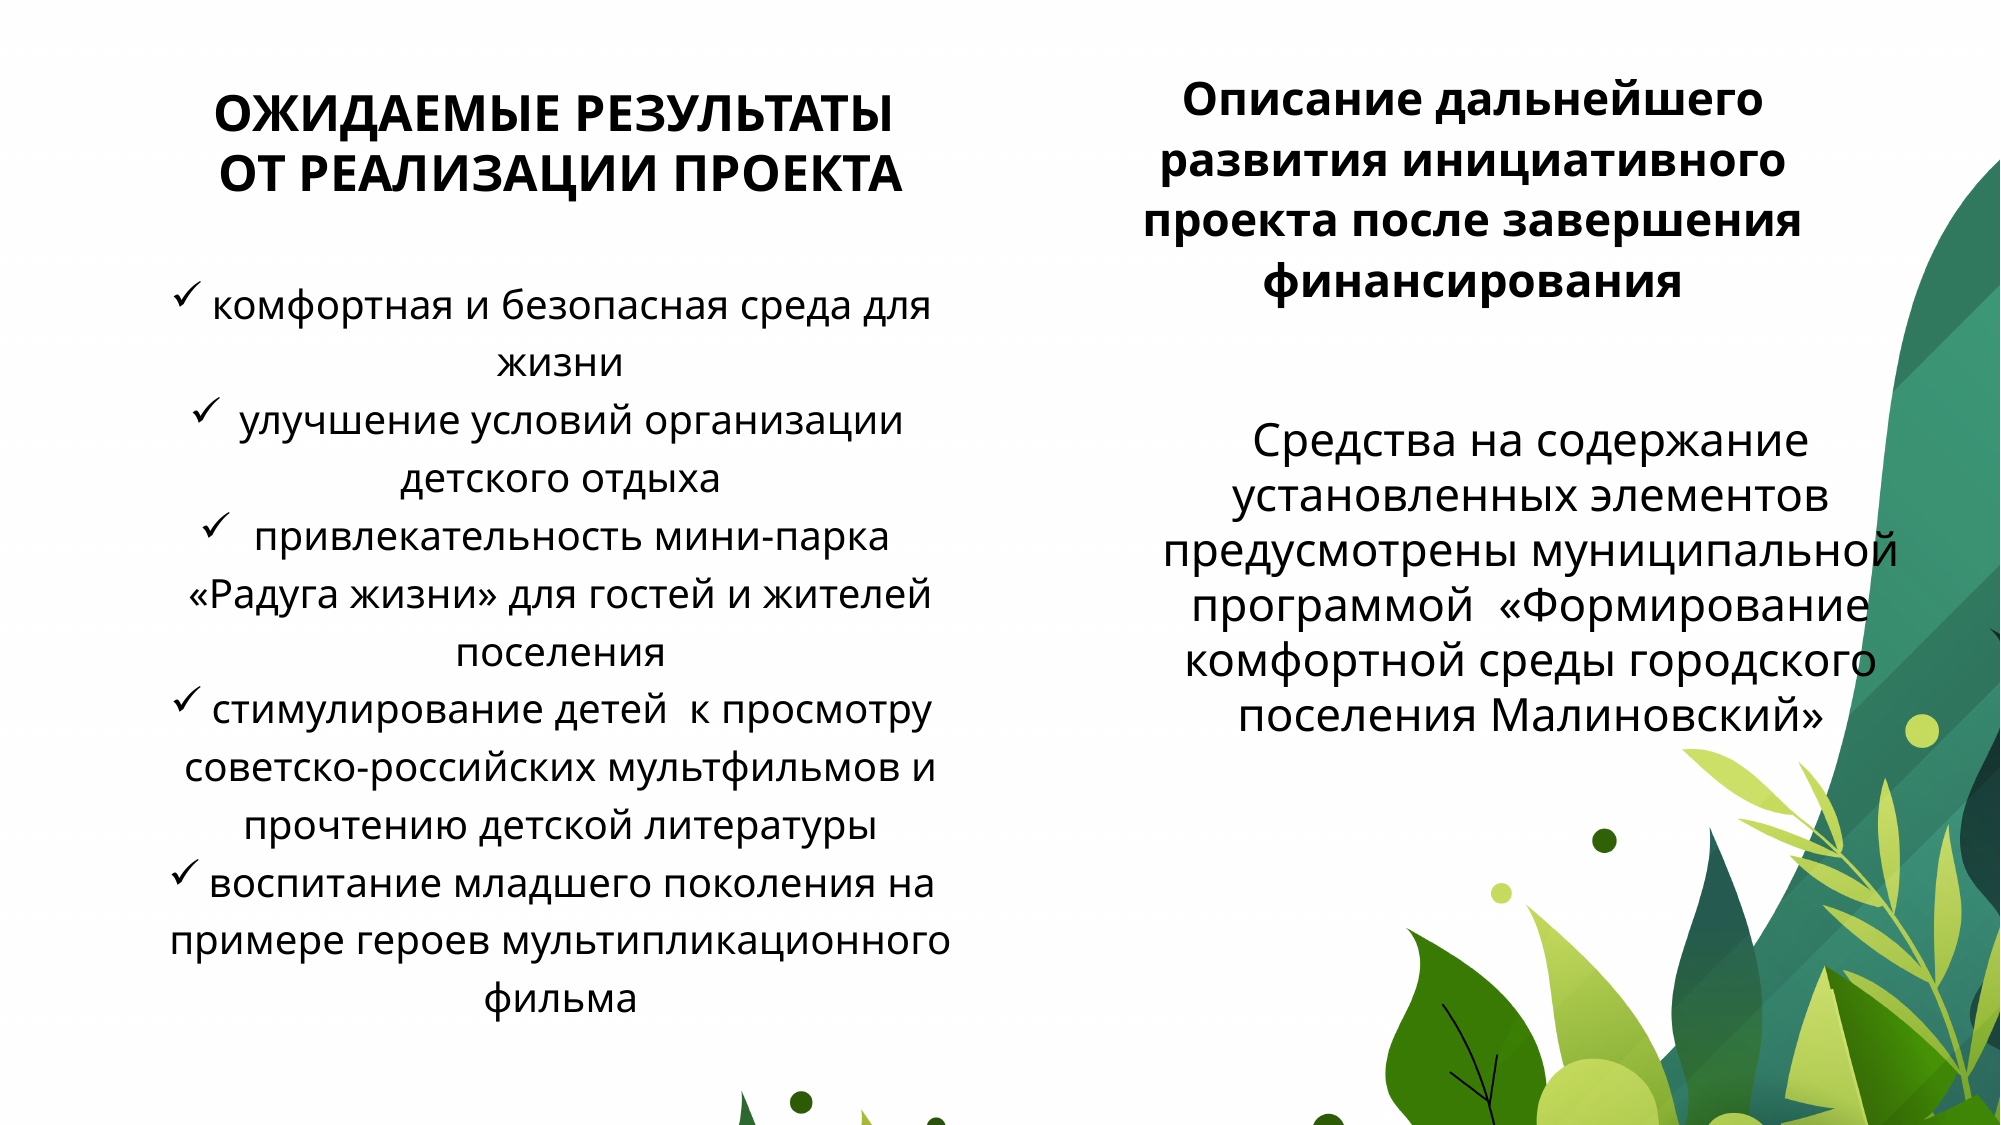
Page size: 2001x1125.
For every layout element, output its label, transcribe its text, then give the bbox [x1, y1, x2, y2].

list Средства на содержание установленных элементов предусмотрены муниципальной программой «Формирование комфортной среды городского поселения Малиновский» [1105, 403, 1957, 1038]
picture [0, 0, 2000, 1125]
list ОЖИДАЕМЫЕ РЕЗУЛЬТАТЫ ОТ РЕАЛИЗАЦИИ ПРОЕКТА [137, 73, 984, 209]
list комфортная и безопасная среда для жизни улучшение условий организации детского отдыха привлекательность мини-парка «Радуга жизни» для гостей и жителей поселения стимулирование детей к просмотру советско-российских мультфильмов и прочтению детской литературы воспитание младшего поколения на примере героев мультипликационного фильма [137, 261, 984, 1038]
list Описание дальнейшего развития инициативного проекта после завершения финансирования [1047, 56, 1899, 315]
